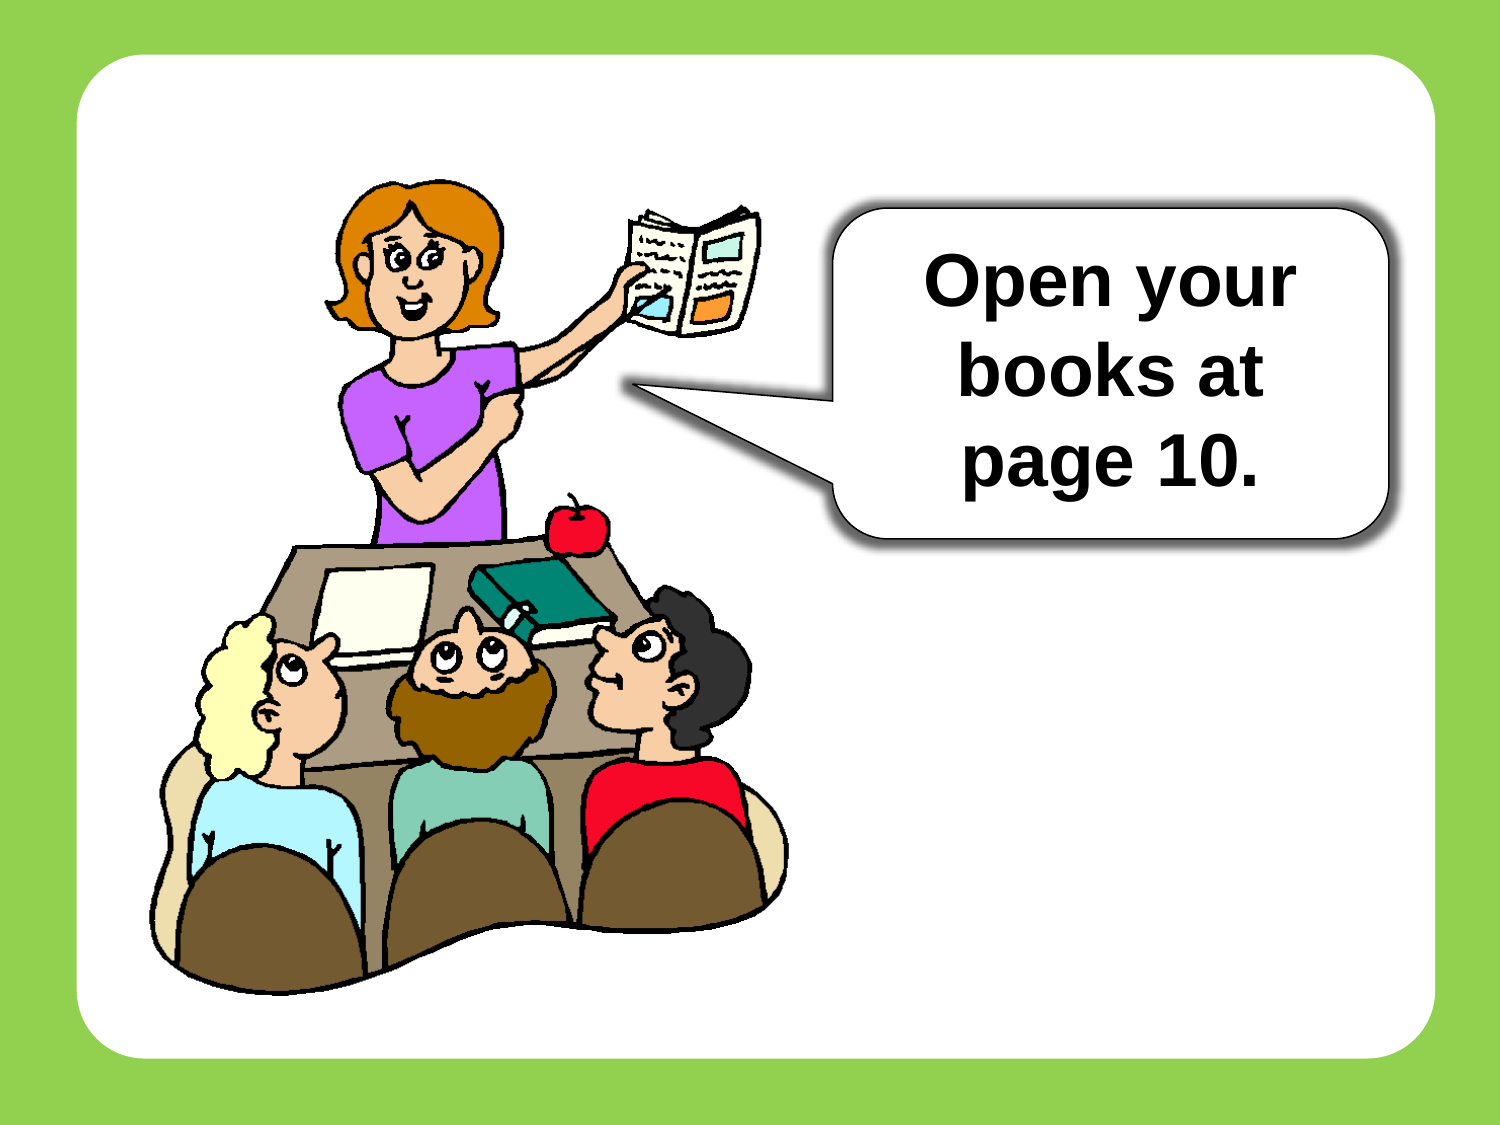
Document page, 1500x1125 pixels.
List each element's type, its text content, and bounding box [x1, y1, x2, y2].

text_box Open your books at page 10. [802, 208, 1389, 539]
picture [135, 173, 798, 996]
text_box [74, 52, 1438, 1061]
